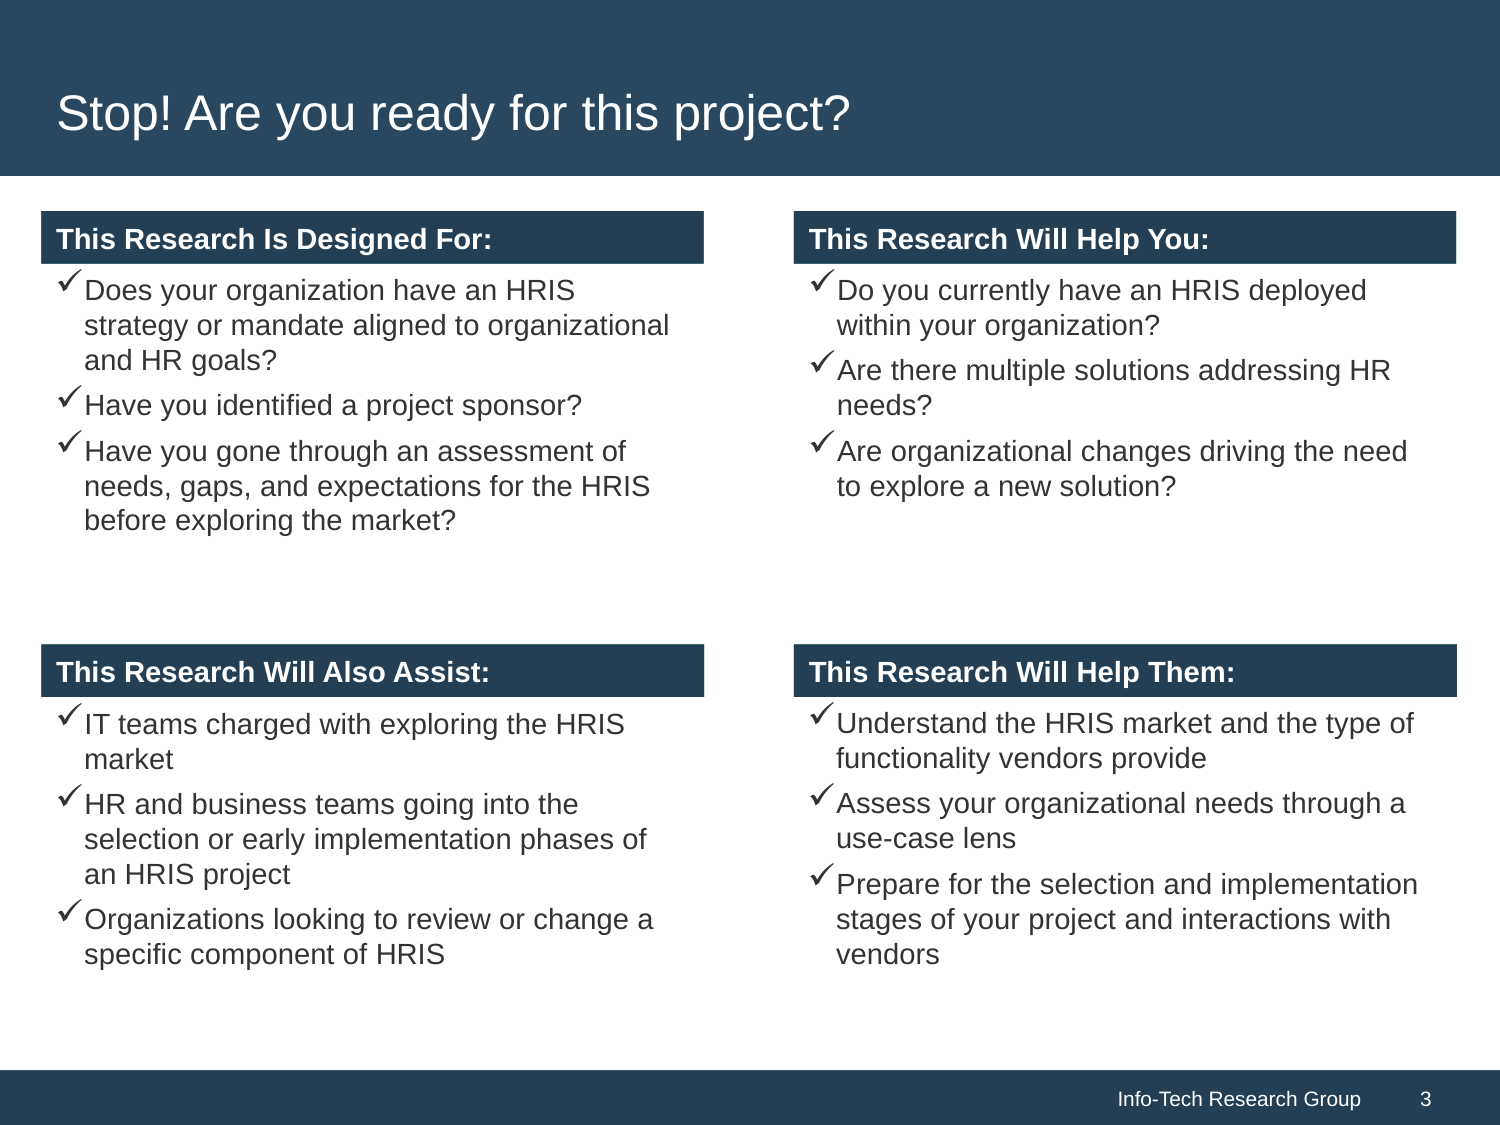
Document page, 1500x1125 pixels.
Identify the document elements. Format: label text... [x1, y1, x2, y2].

list IT teams charged with exploring the HRIS market HR and business teams going into the selection or early implementation phases of an HRIS project Organizations looking to review or change a specific component of HRIS [40, 697, 704, 973]
list Does your organization have an HRIS strategy or mandate aligned to organizational and HR goals? Have you identified a project sponsor? Have you gone through an assessment of needs, gaps, and expectations for the HRIS before exploring the market? [40, 263, 704, 540]
list Do you currently have an HRIS deployed within your organization? Are there multiple solutions addressing HR needs? Are organizational changes driving the need to explore a new solution? [792, 263, 1457, 540]
list Understand the HRIS market and the type of functionality vendors provide Assess your organizational needs through a use-case lens Prepare for the selection and implementation stages of your project and interactions with vendors [792, 696, 1456, 973]
title Stop! Are you ready for this project? [41, 42, 1457, 185]
